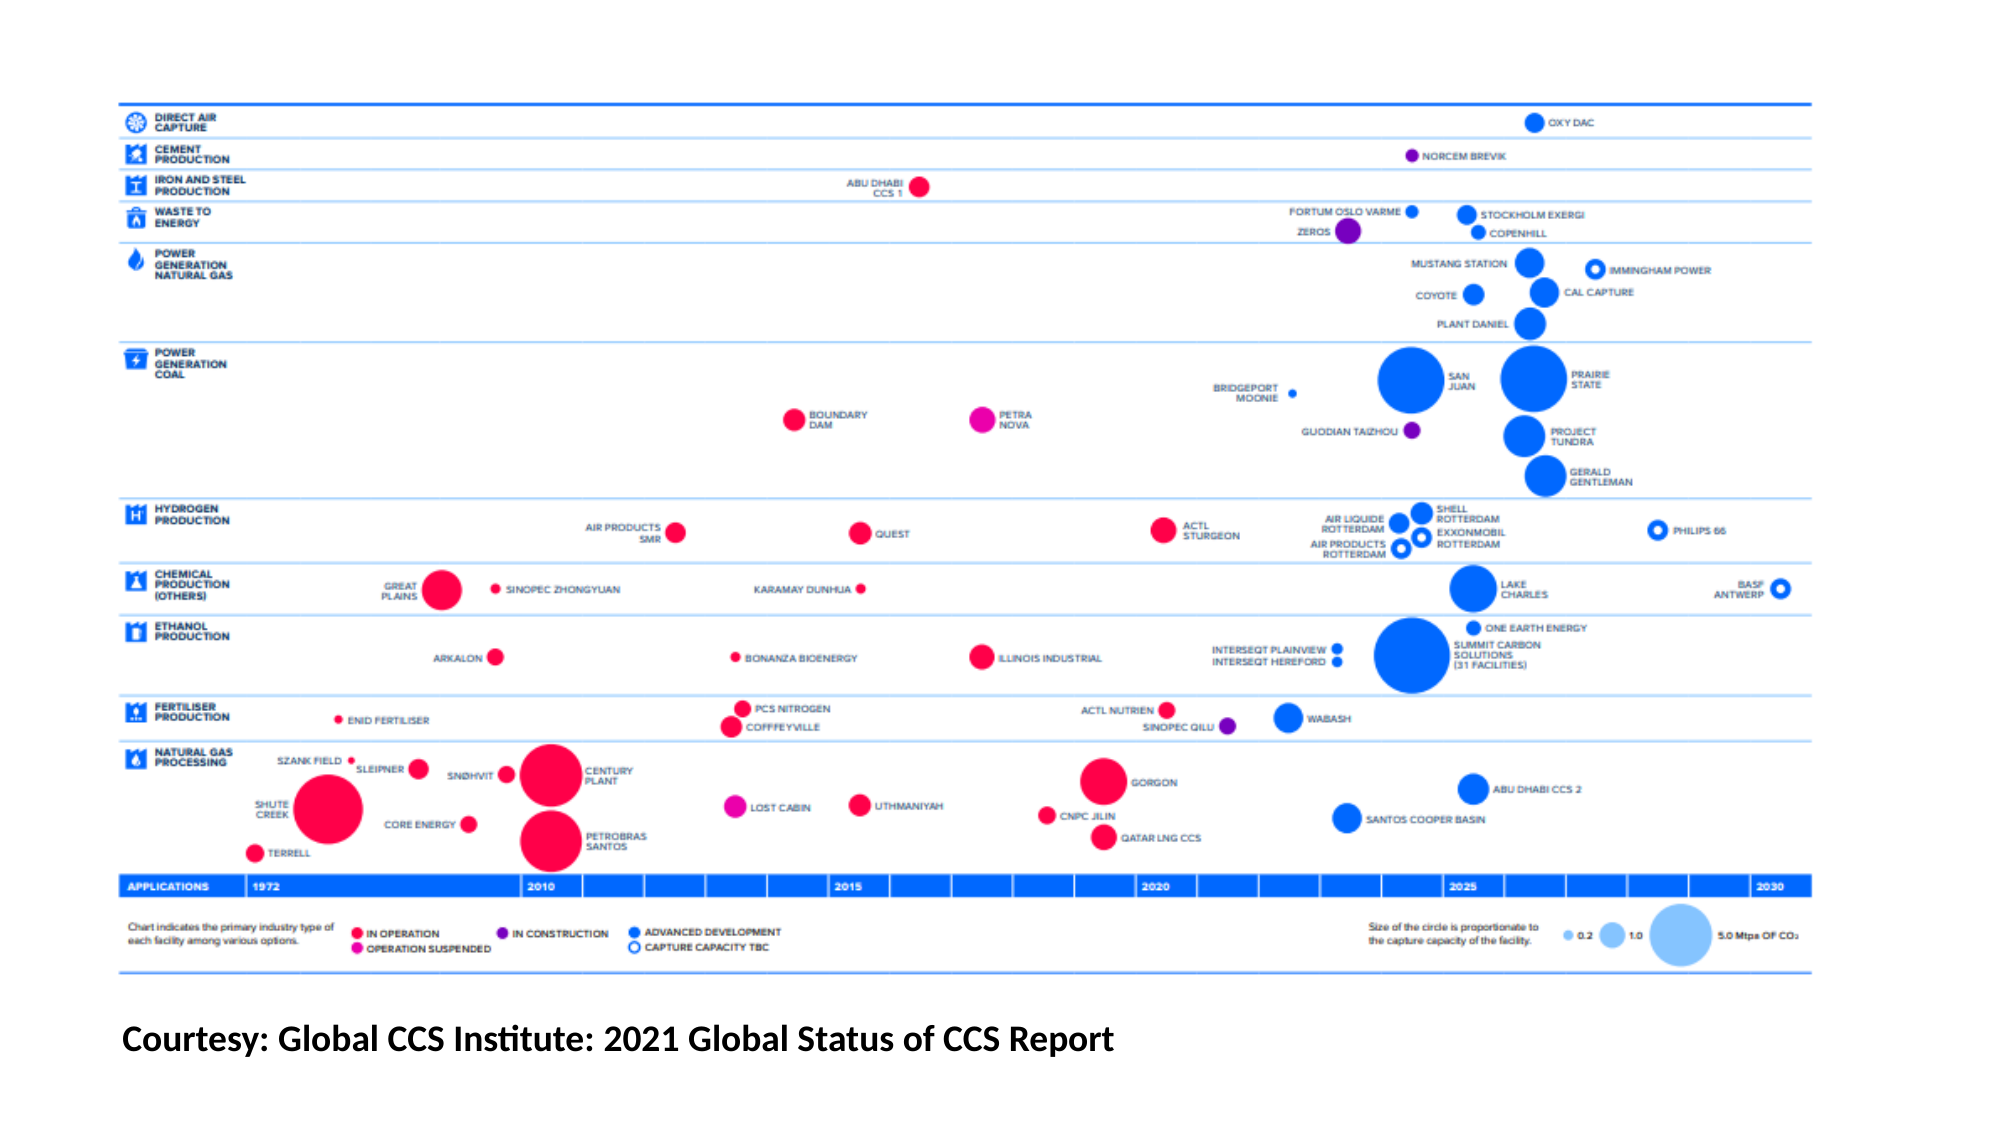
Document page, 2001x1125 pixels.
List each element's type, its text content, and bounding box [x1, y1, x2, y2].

picture [107, 93, 1819, 978]
text_box Courtesy: Global CCS Institute: 2021 Global Status of CCS Report [107, 1006, 1893, 1066]
